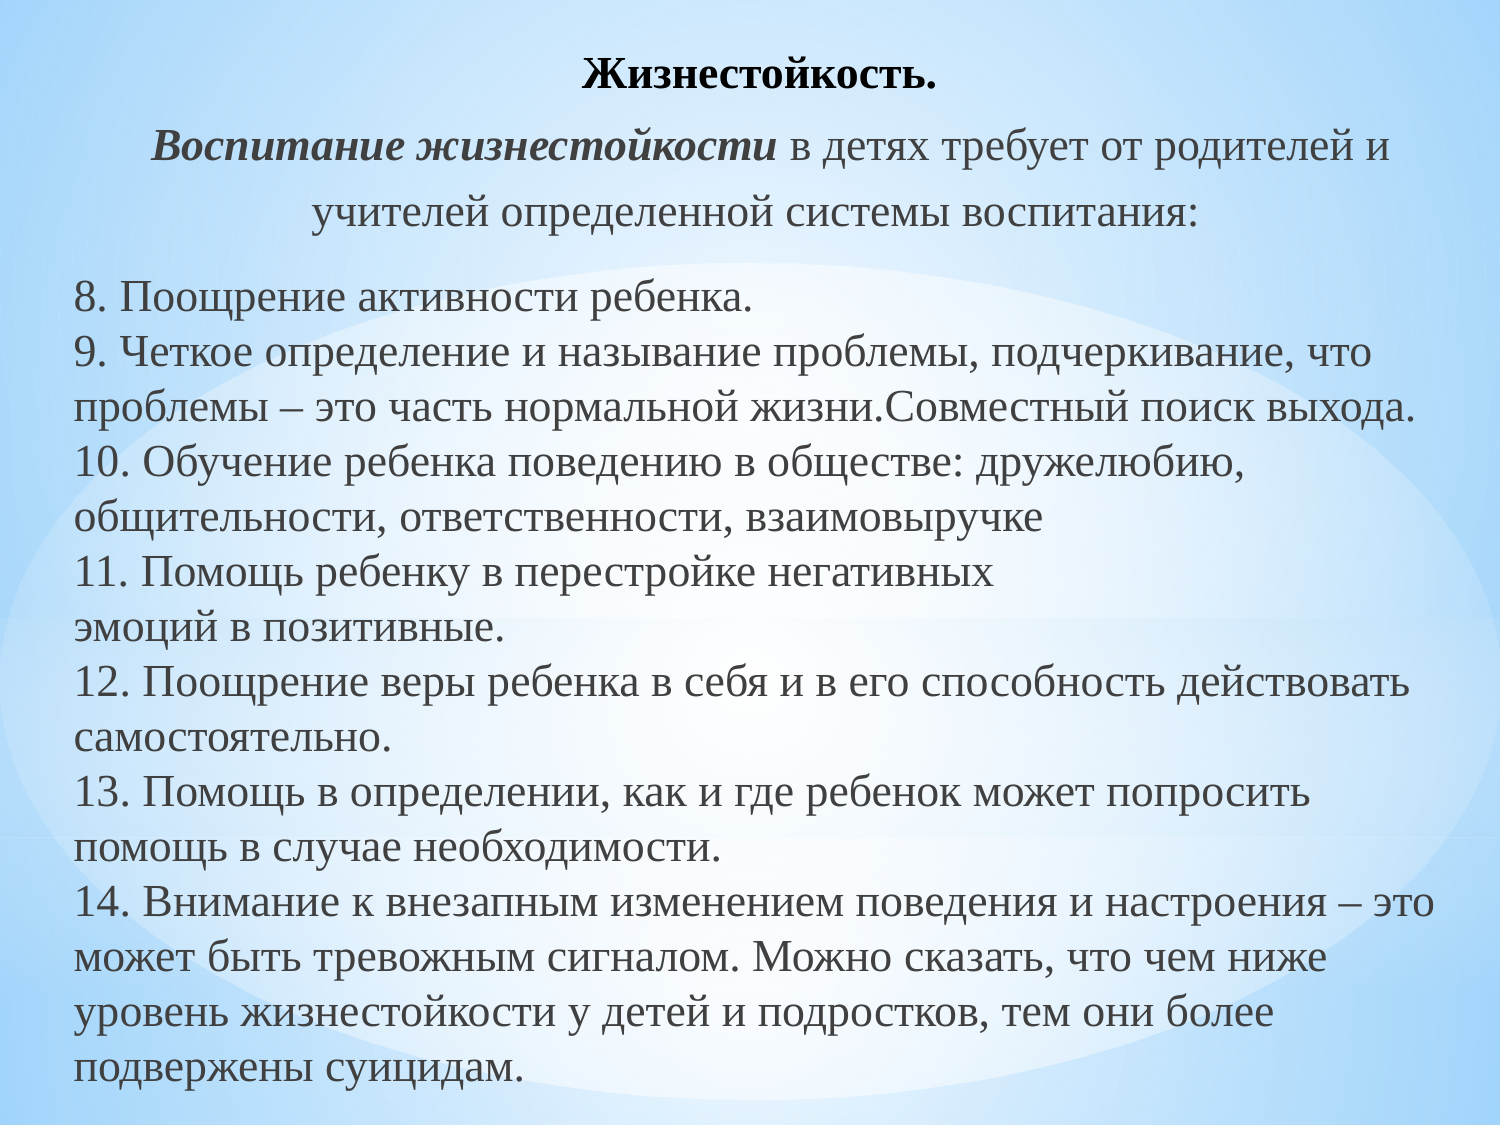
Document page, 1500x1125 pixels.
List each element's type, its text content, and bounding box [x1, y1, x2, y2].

list Жизнестойкость. Воспитание жизнестойкости в детях требует от родителей и учителей определенной системы воспитания: 8. Поощрение активности ребенка. 9. Четкое определение и называние проблемы, подчеркивание, что проблемы – это часть нормальной жизни.Совместный поиск выхода. 10. Обучение ребенка поведению в обществе: дружелюбию, общительности, ответственности, взаимовыручке 11. Помощь ребенку в перестройке негативных эмоций в позитивные. 12. Поощрение веры ребенка в себя и в его способность действовать самостоятельно. 13. Помощь в определении, как и где ребенок может попросить помощь в случае необходимости. 14. Внимание к внезапным изменением поведения и настроения – это может быть тревожным сигналом. Можно сказать, что чем ниже уровень жизнестойкости у детей и подростков, тем они более подвержены суицидам. [58, 35, 1454, 1125]
